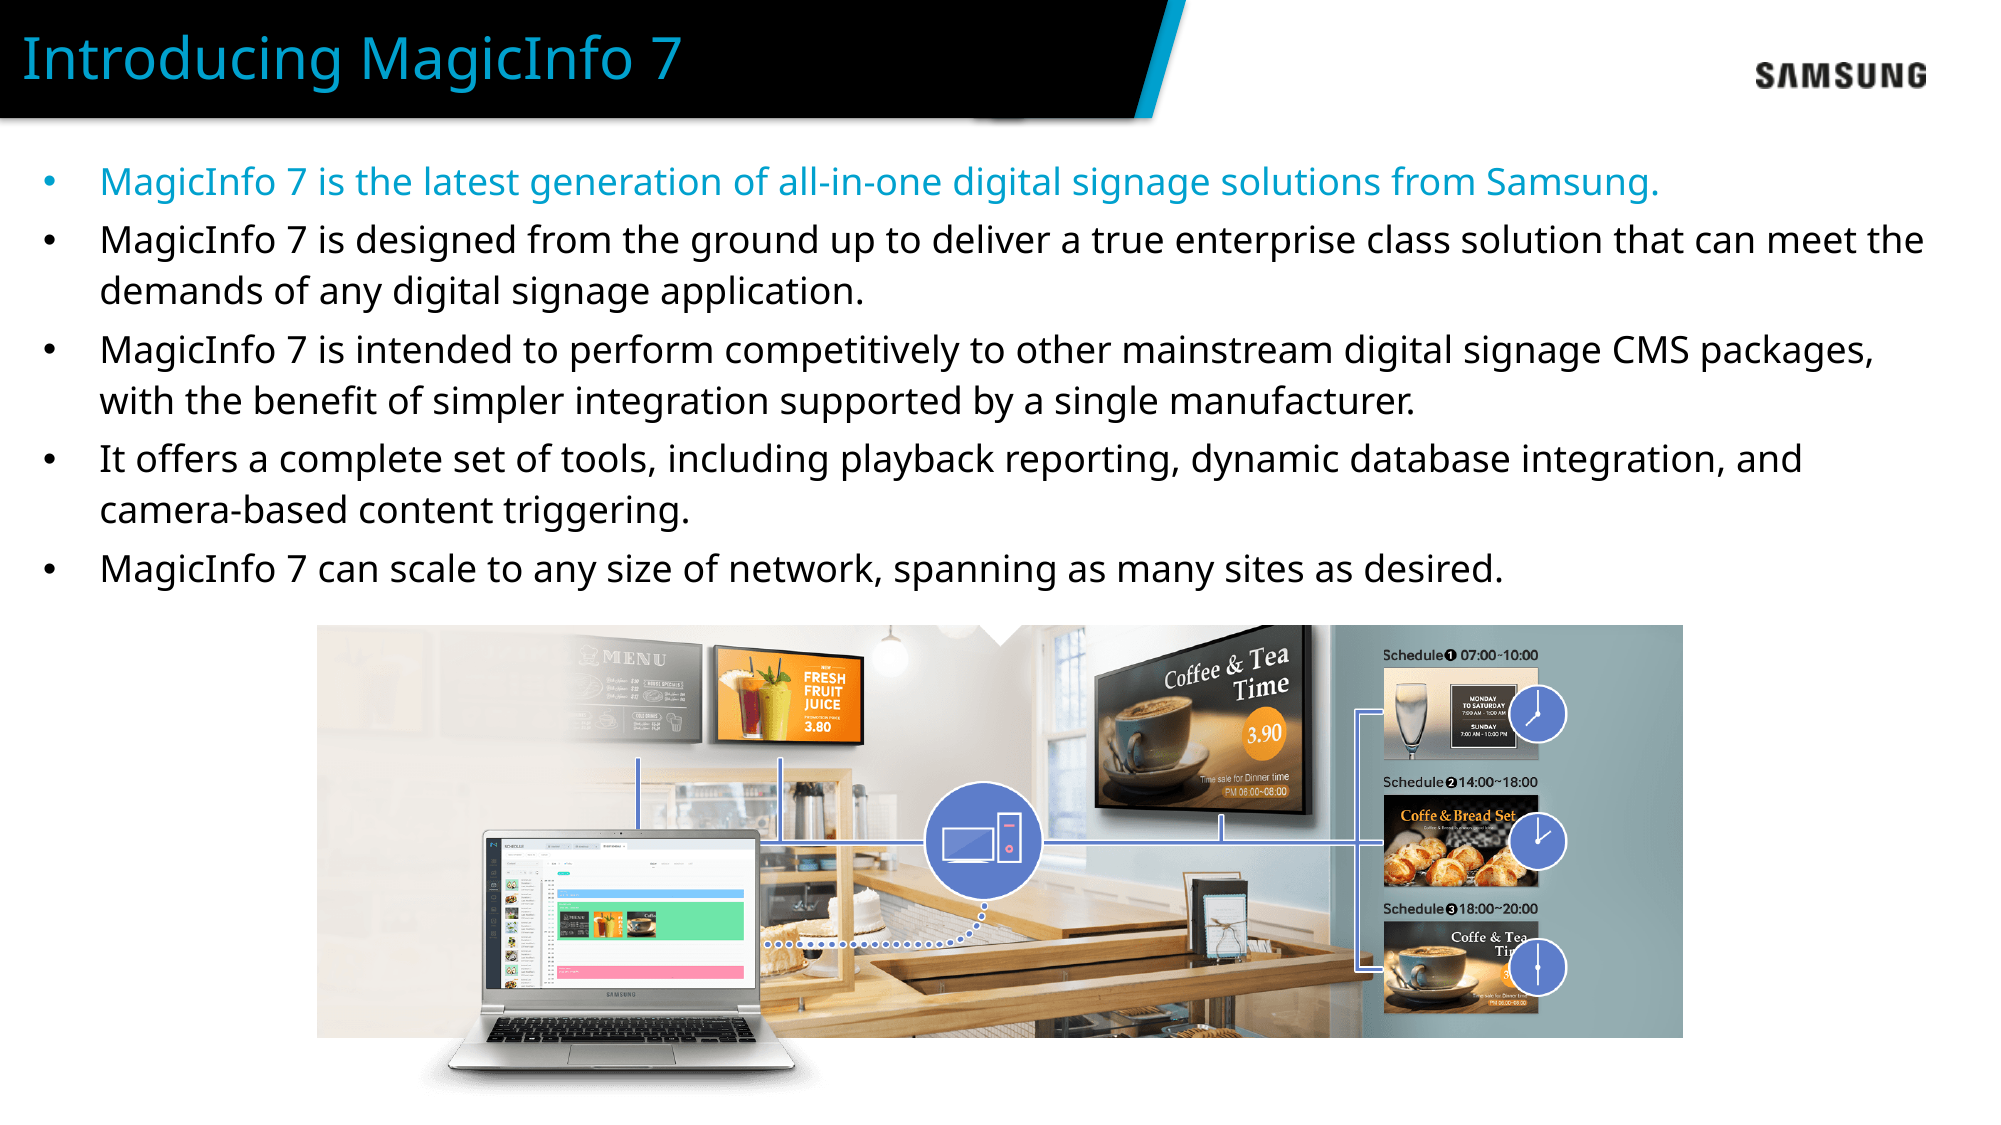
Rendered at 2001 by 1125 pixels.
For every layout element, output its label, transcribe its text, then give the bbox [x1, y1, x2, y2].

list MagicInfo 7 is the latest generation of all-in-one digital signage solutions from Samsung. MagicInfo 7 is designed from the ground up to deliver a true enterprise class solution that can meet the demands of any digital signage application. MagicInfo 7 is intended to perform competitively to other mainstream digital signage CMS packages, with the benefit of simpler integration supported by a single manufacturer. It offers a complete set of tools, including playback reporting, dynamic database integration, and camera-based content triggering. MagicInfo 7 can scale to any size of network, spanning as many sites as desired. [28, 147, 1972, 1042]
title Introducing MagicInfo 7 [8, 6, 1125, 109]
picture [316, 624, 1684, 1100]
picture [1756, 62, 1926, 89]
